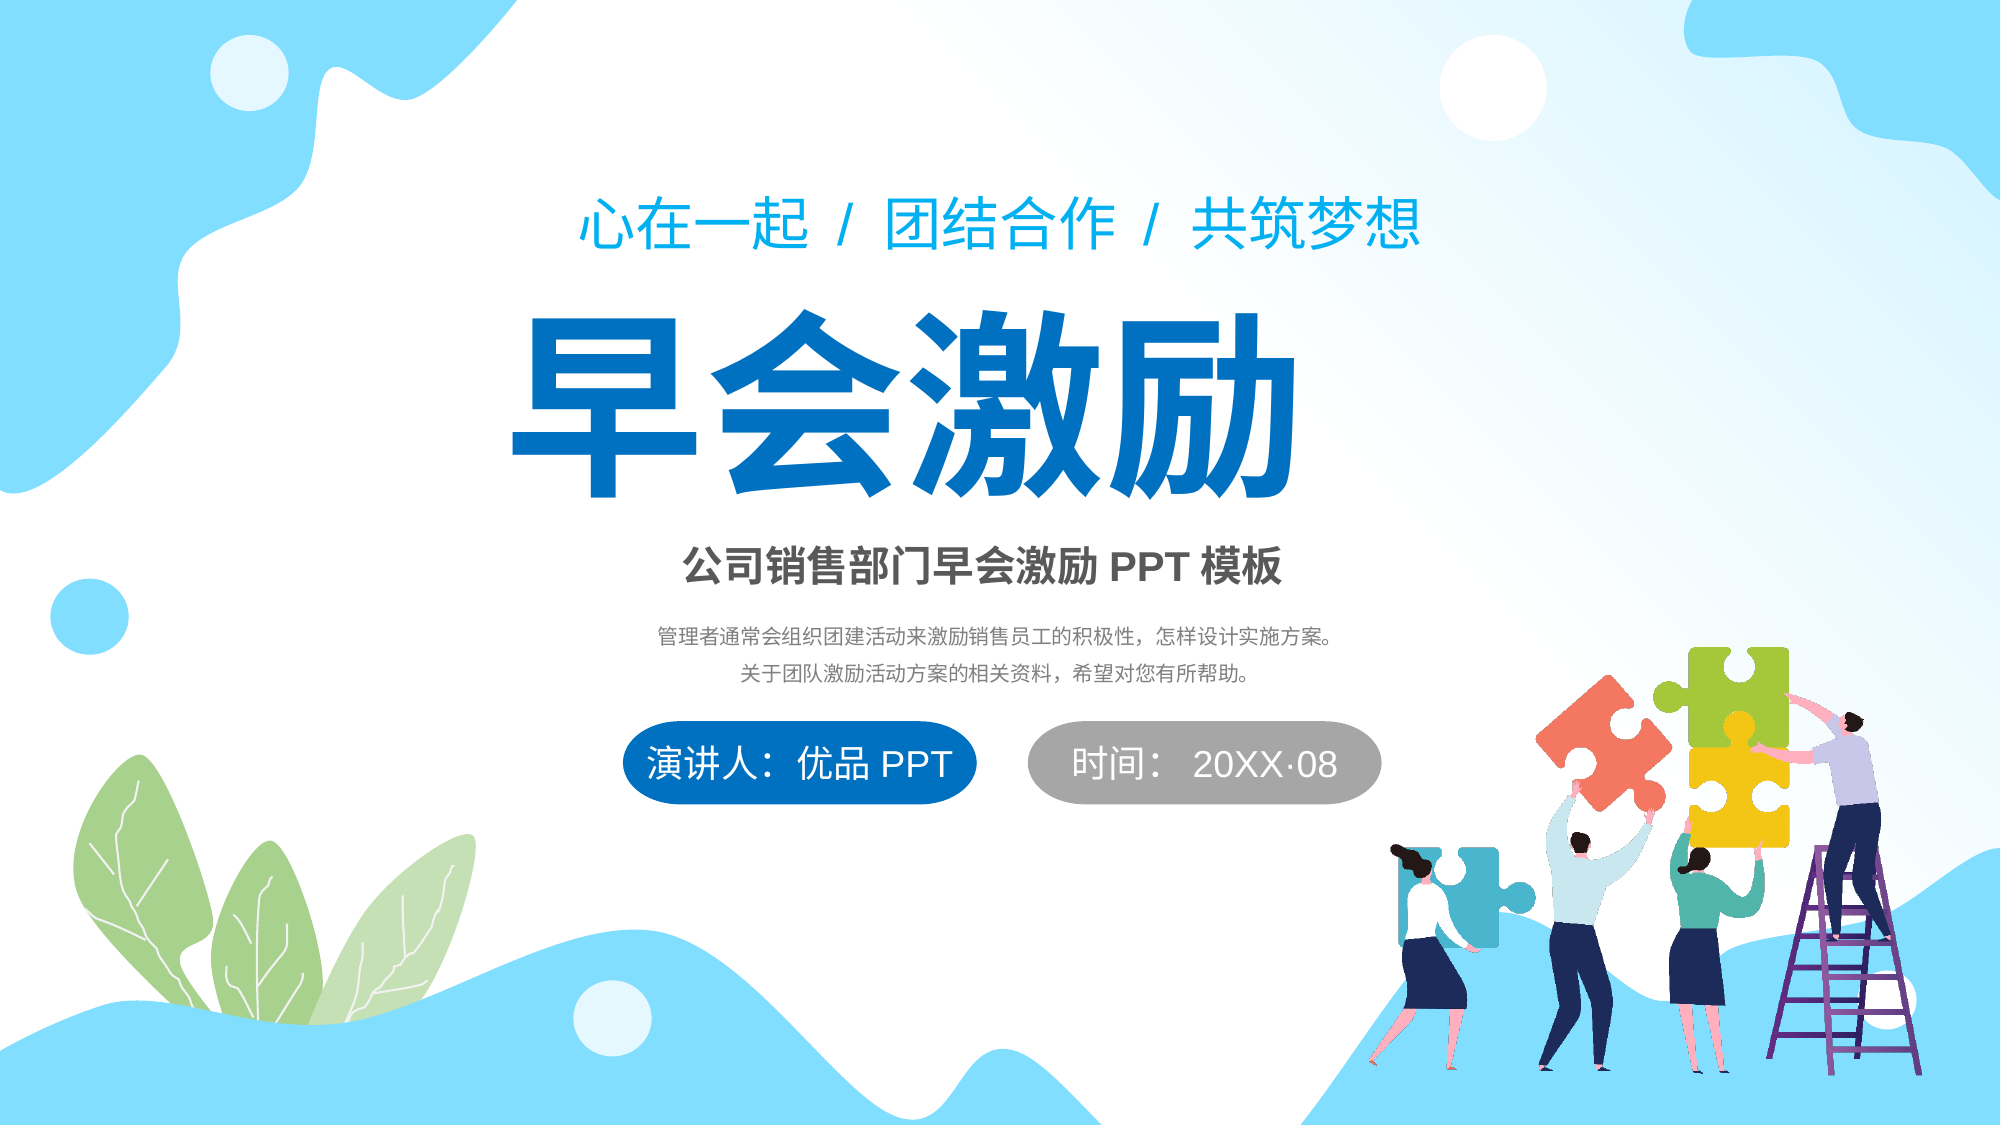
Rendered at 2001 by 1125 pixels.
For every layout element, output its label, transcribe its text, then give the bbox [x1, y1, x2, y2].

text_box 公司销售部门早会激励PPT模板 [666, 532, 1334, 597]
text_box 心在一起 / 团结合作 / 共筑梦想 [562, 179, 1438, 265]
picture [1286, 589, 2000, 1125]
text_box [1027, 721, 1286, 805]
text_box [622, 721, 977, 805]
text_box 管理者通常会组织团建活动来激励销售员工的积极性，怎样设计实施⽅案。关于团队激励活动⽅案的相关资料，希望对您有所帮助。 [633, 603, 1286, 694]
text_box 早会激励 [490, 272, 1510, 528]
